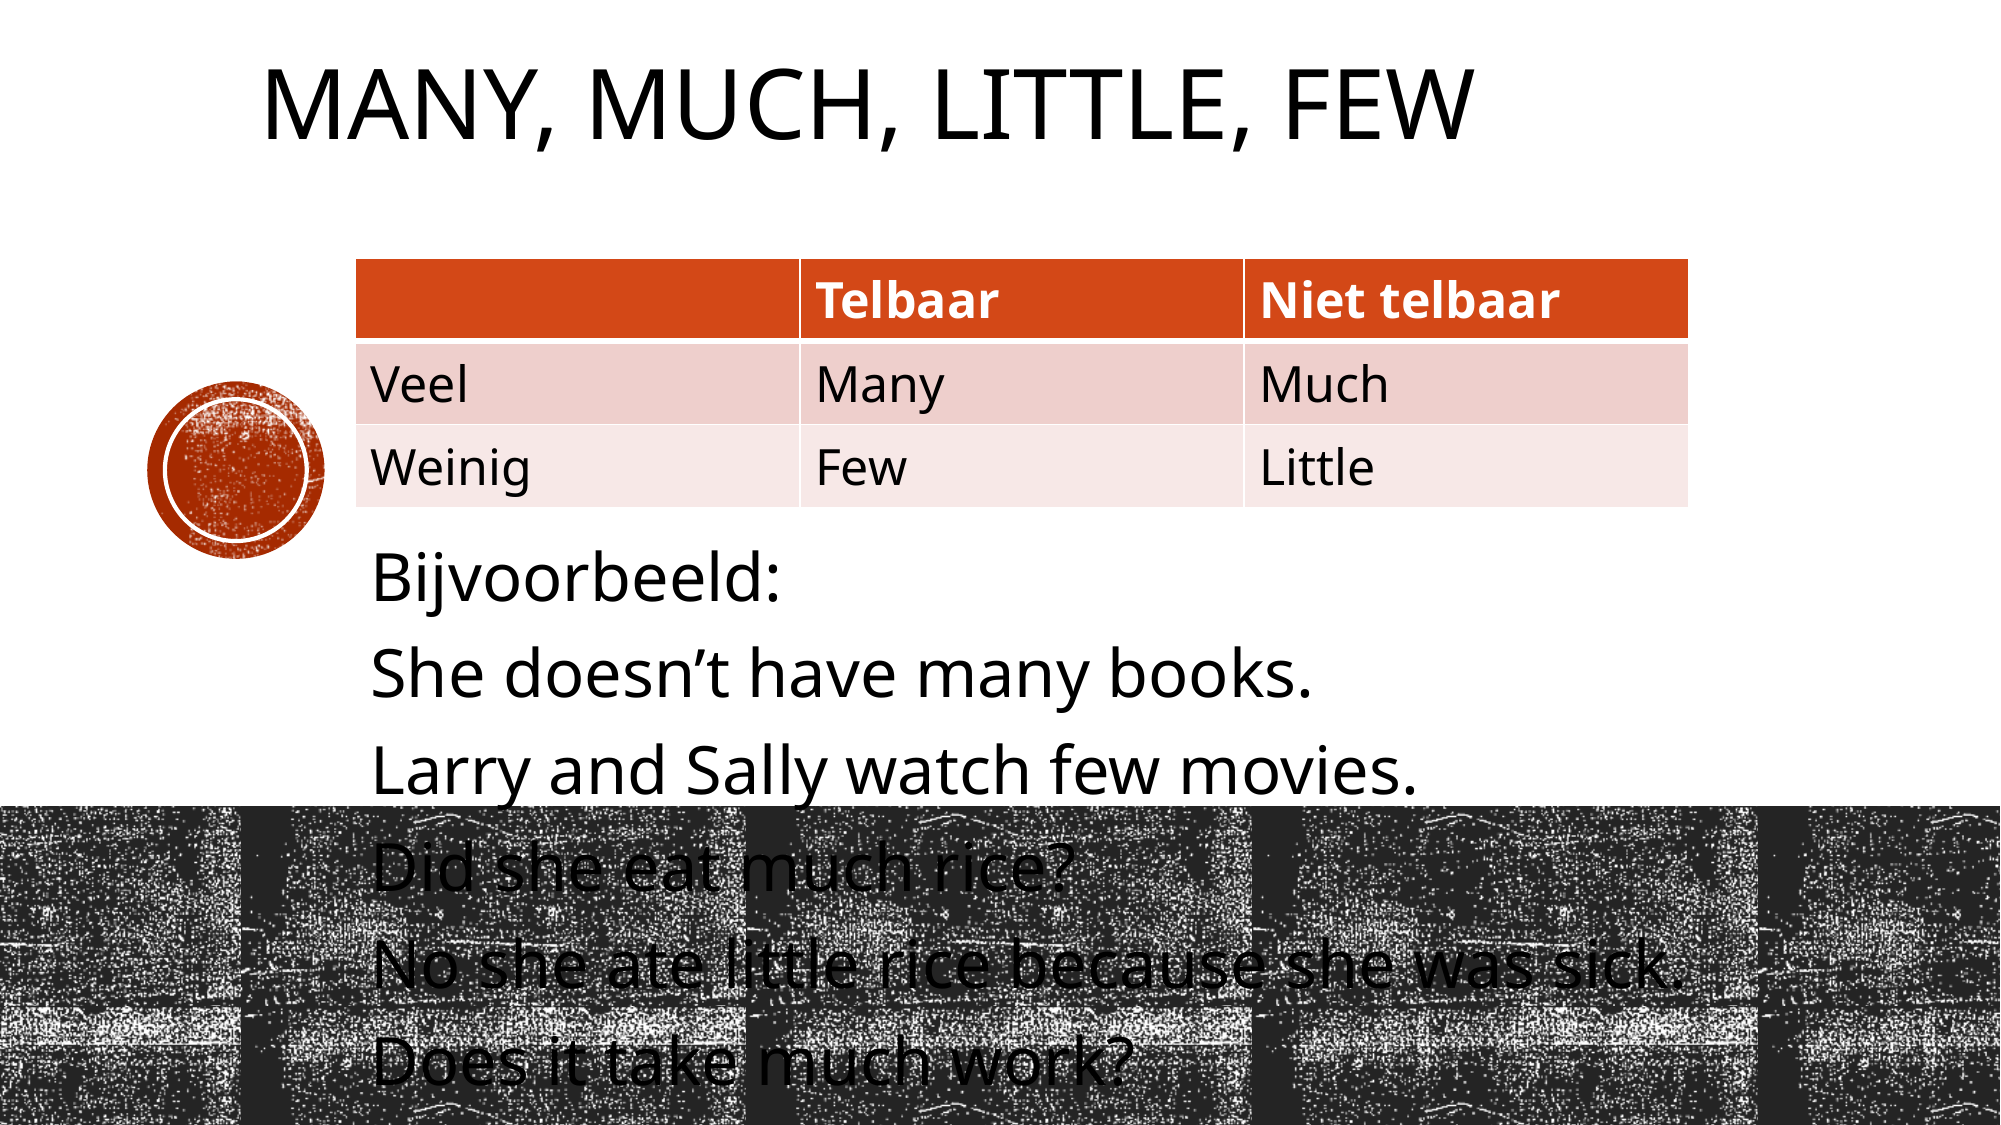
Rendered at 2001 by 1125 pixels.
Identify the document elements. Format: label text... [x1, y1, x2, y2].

table_cell Weinig [356, 425, 799, 507]
table_header Niet telbaar [1245, 259, 1688, 338]
table_cell Many [801, 344, 1243, 424]
table_cell Few [801, 425, 1243, 507]
title Many, much, little, few [244, 56, 1927, 166]
table_header Telbaar [801, 259, 1243, 338]
table_cell Little [1245, 425, 1688, 507]
text_box Bijvoorbeeld: She doesn’t have many books. Larry and Sally watch few movies. Did she eat much rice? No she ate little rice because she was sick. Does it take much work? [355, 535, 1841, 1047]
list [355, 204, 1841, 535]
table_header [356, 259, 799, 338]
table_cell Much [1245, 344, 1688, 424]
table_cell Veel [356, 344, 799, 424]
